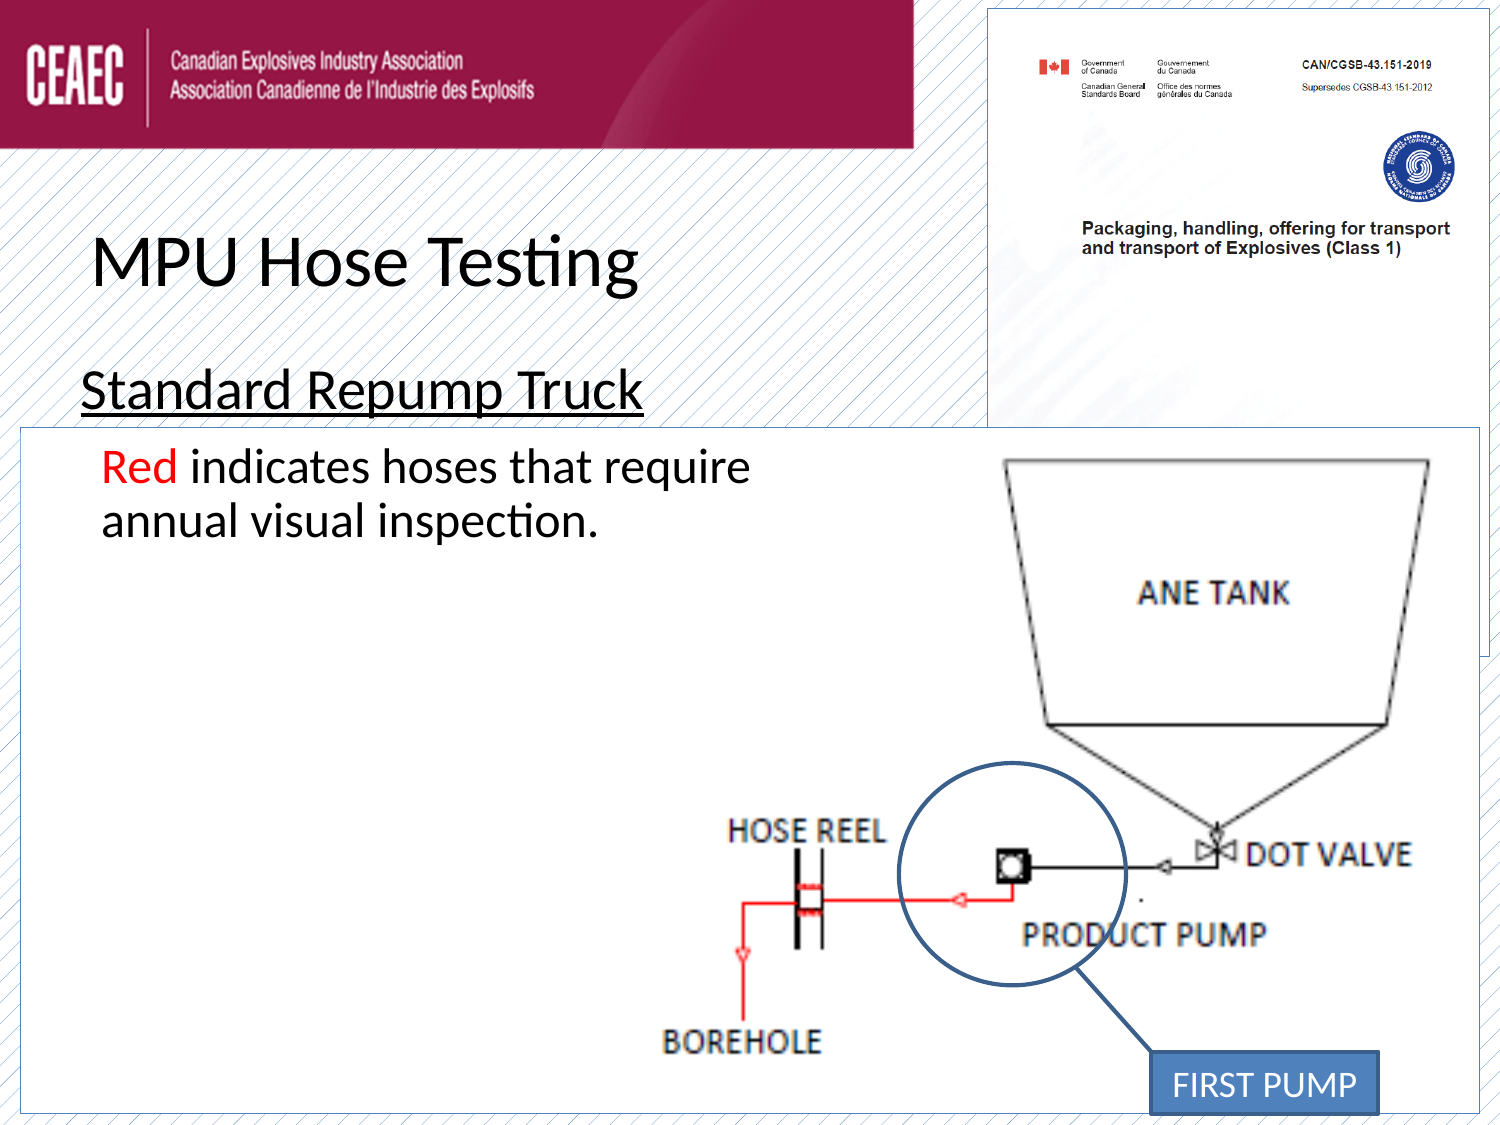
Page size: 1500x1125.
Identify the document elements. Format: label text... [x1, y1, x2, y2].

picture [987, 8, 1490, 657]
picture [0, 0, 915, 151]
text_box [20, 351, 1480, 1114]
title MPU Hose Testing [75, 162, 982, 332]
text_box [13, 332, 1447, 1125]
